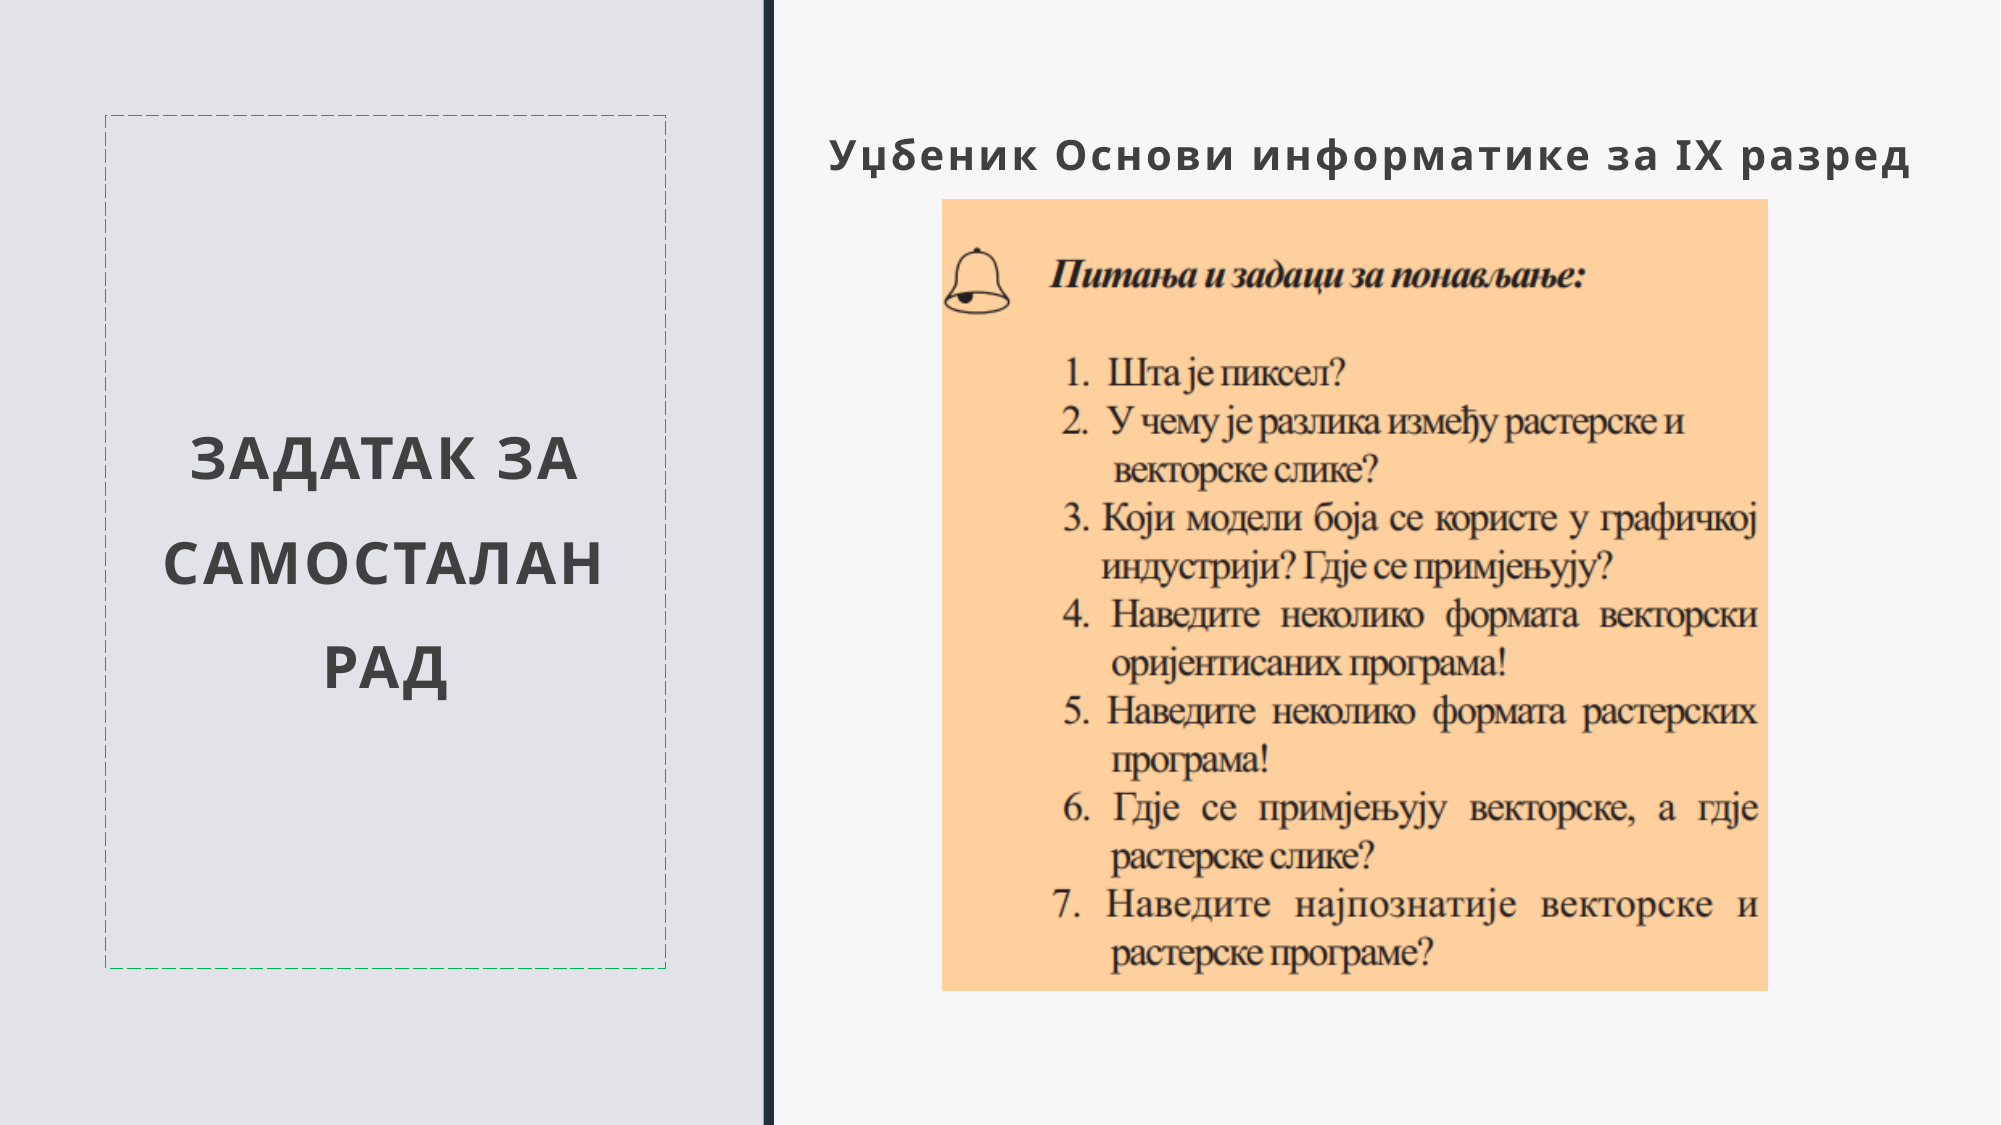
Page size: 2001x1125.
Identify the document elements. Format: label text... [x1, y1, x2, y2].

picture [942, 199, 1768, 991]
list Уџбеник Основи инфoрматике за IX разред [810, 87, 2000, 287]
title ЗАДАТАК ЗА САМОСТАЛАН РАД [105, 115, 666, 969]
